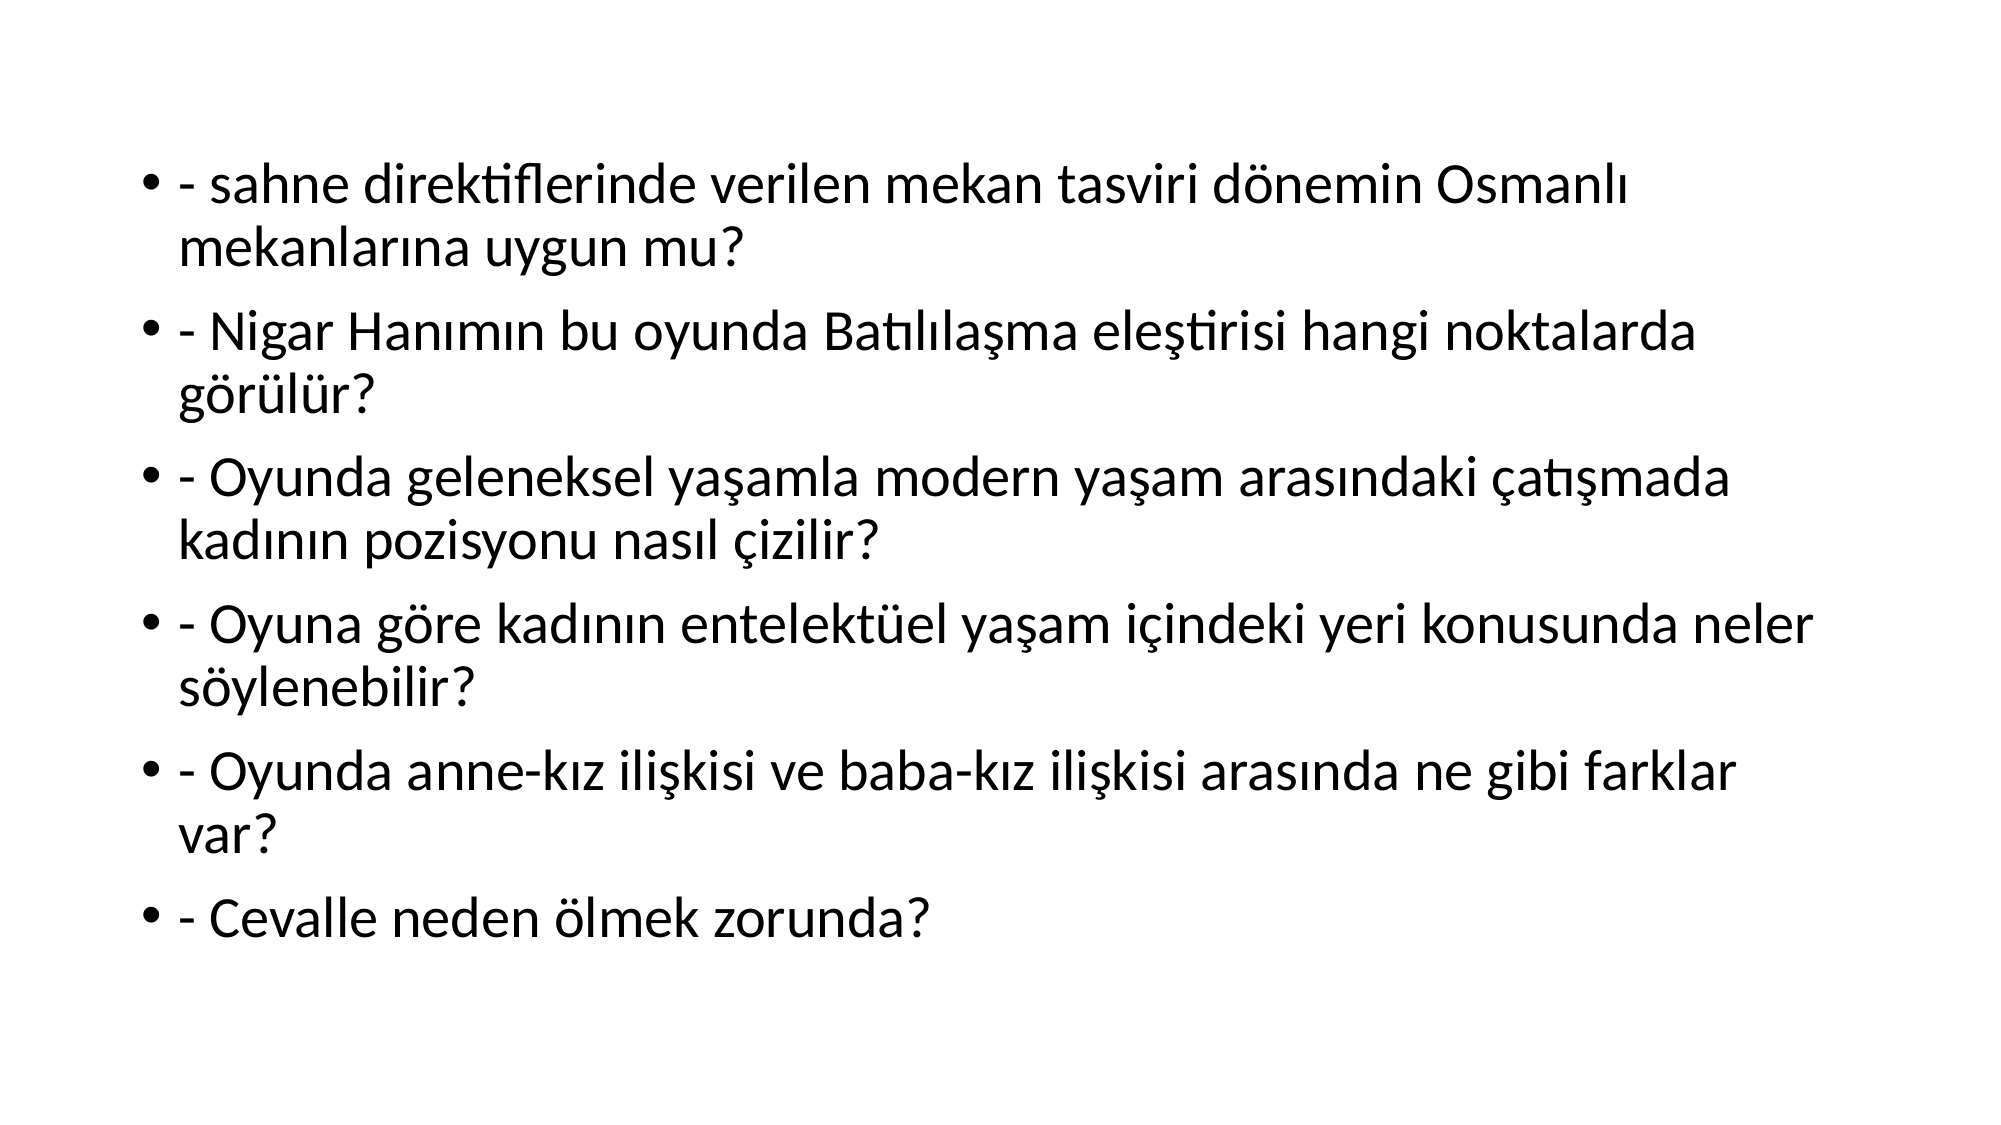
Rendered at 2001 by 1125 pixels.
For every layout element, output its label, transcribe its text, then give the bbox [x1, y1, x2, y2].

list - sahne direktiflerinde verilen mekan tasviri dönemin Osmanlı mekanlarına uygun mu? - Nigar Hanımın bu oyunda Batılılaşma eleştirisi hangi noktalarda görülür? - Oyunda geleneksel yaşamla modern yaşam arasındaki çatışmada kadının pozisyonu nasıl çizilir? - Oyuna göre kadının entelektüel yaşam içindeki yeri konusunda neler söylenebilir? - Oyunda anne-kız ilişkisi ve baba-kız ilişkisi arasında ne gibi farklar var? - Cevalle neden ölmek zorunda? [126, 145, 1863, 1014]
